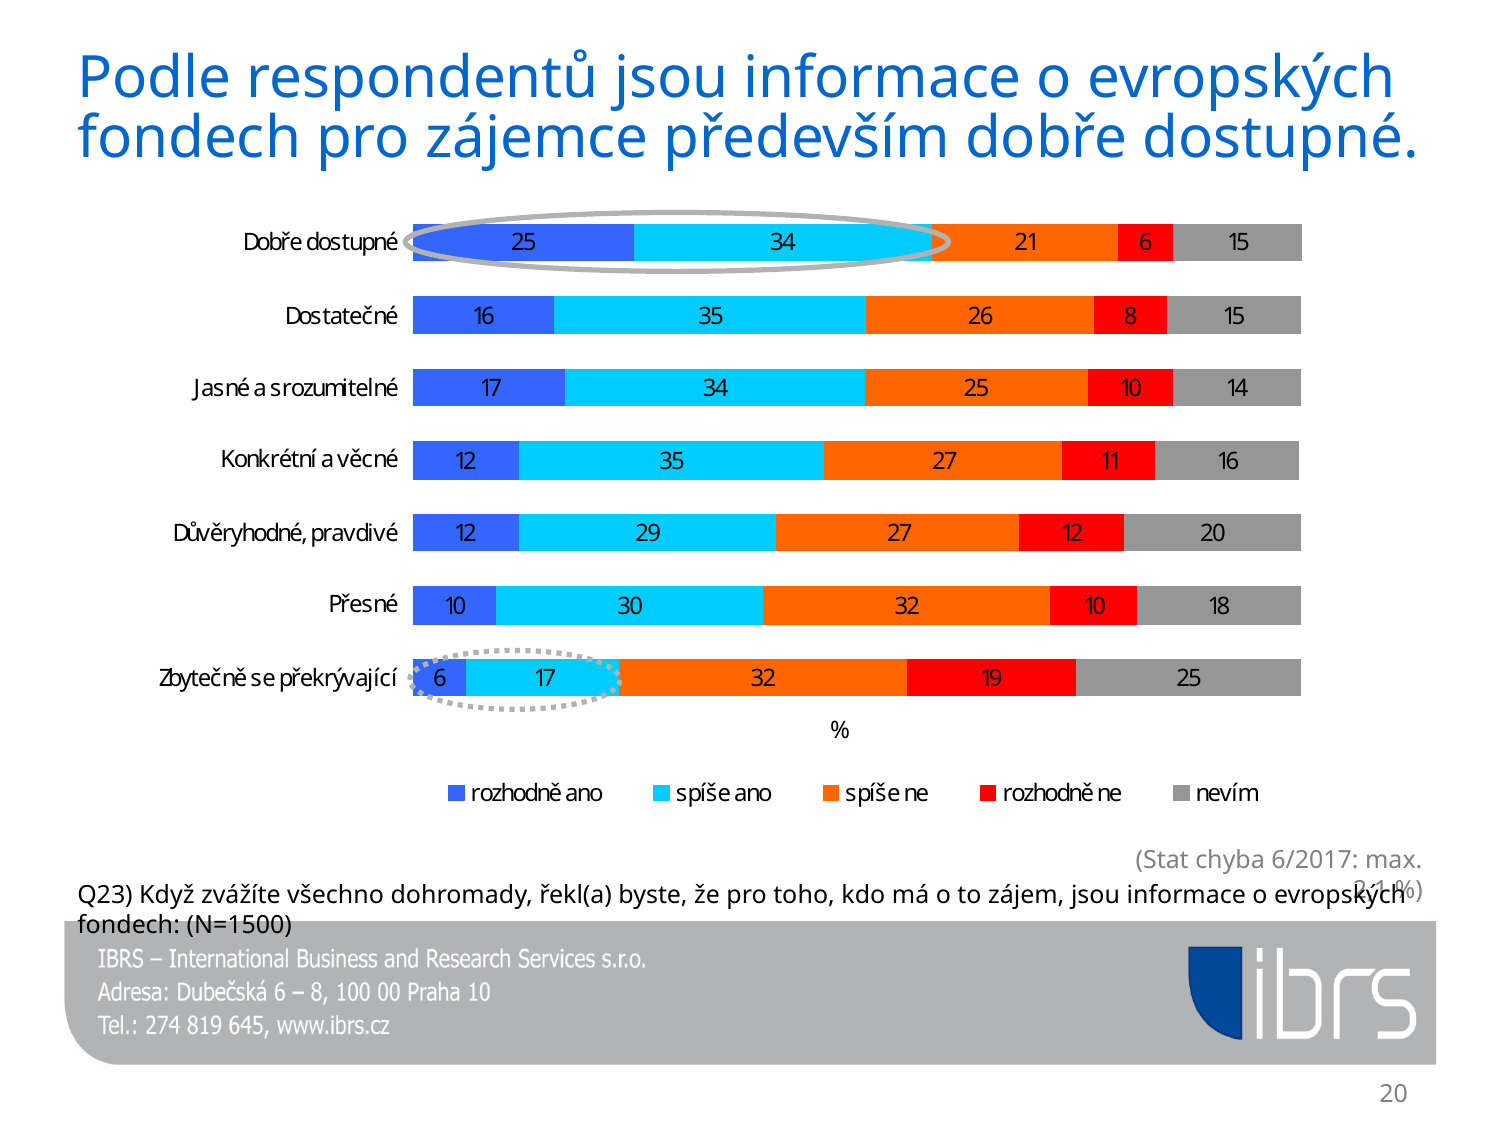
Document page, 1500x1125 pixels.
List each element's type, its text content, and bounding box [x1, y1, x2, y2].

text_box Podle respondentů jsou informace o evropských fondech pro zájemce především dobře dostupné. [62, 42, 1450, 193]
picture [0, 920, 1500, 1125]
text_box Q23) Když zvážíte všechno dohromady, řekl(a) byste, že pro toho, kdo má o to zájem, jsou informace o evropských fondech: (N=1500) [62, 871, 1471, 919]
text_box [125, 181, 1309, 847]
text_box (Stat chyba 6/2017: max. 2,1 %) [1100, 835, 1438, 871]
